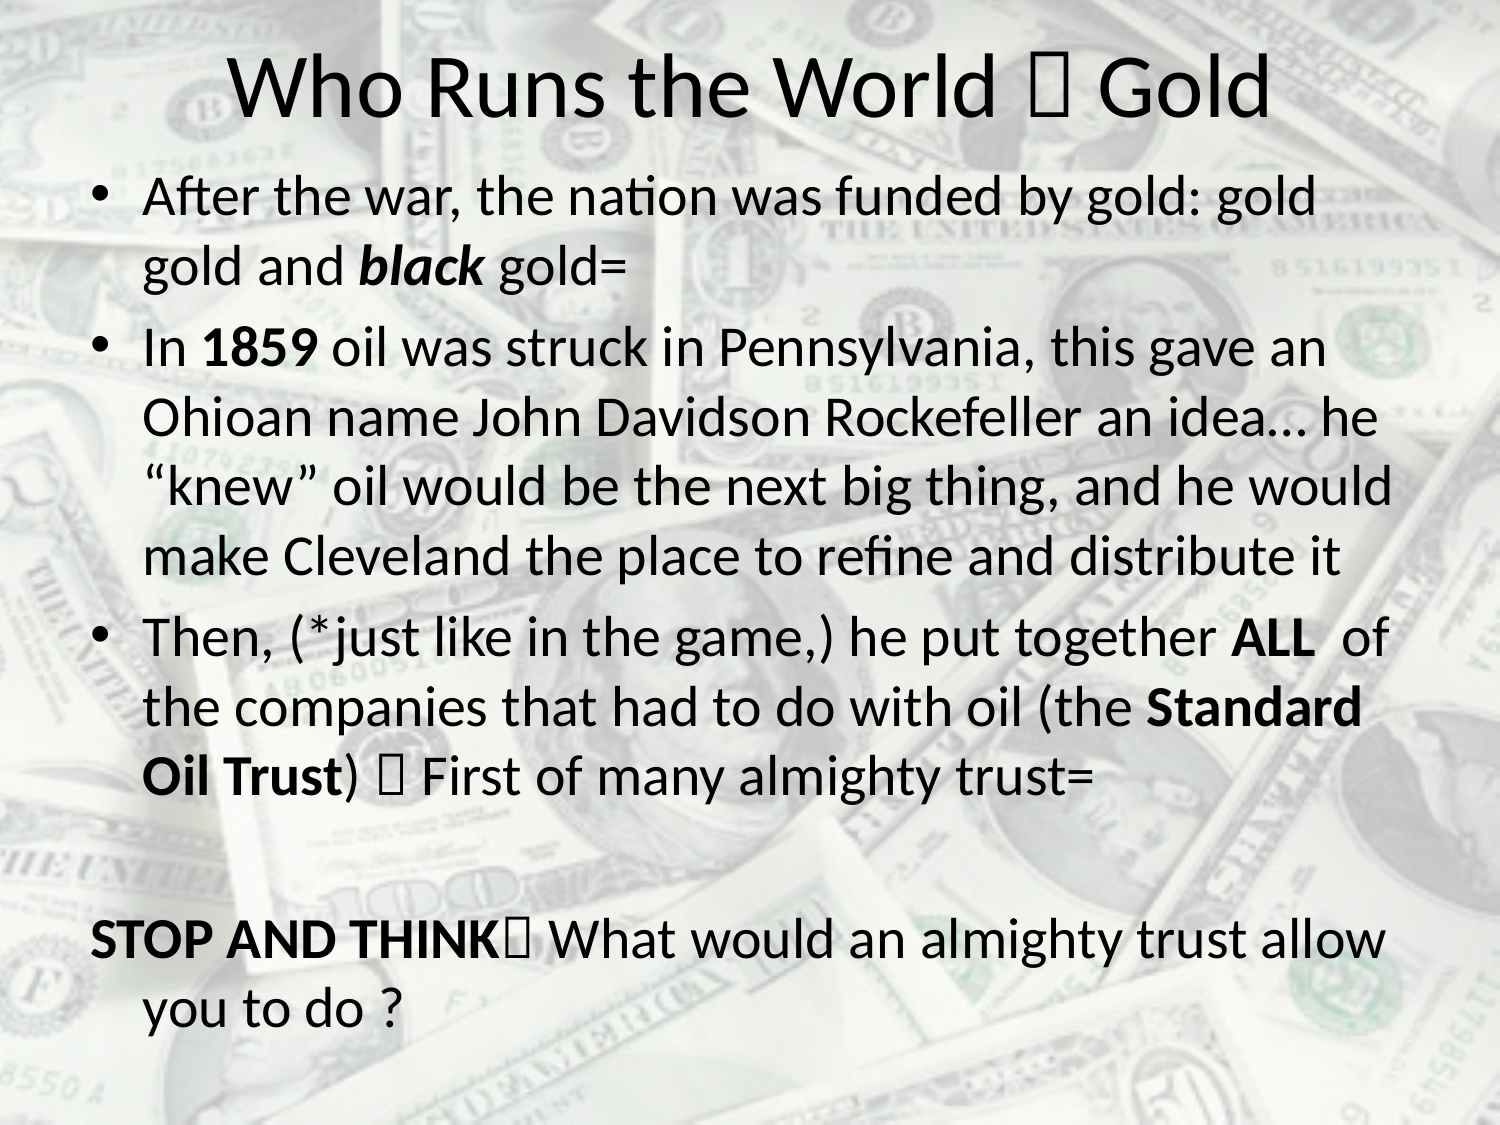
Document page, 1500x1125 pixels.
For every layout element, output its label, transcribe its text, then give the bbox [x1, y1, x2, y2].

list After the war, the nation was funded by gold: gold gold and black gold= In 1859 oil was struck in Pennsylvania, this gave an Ohioan name John Davidson Rockefeller an idea… he “knew” oil would be the next big thing, and he would make Cleveland the place to refine and distribute it Then, (*just like in the game,) he put together ALL of the companies that had to do with oil (the Standard Oil Trust)  First of many almighty trust= STOP AND THINK What would an almighty trust allow you to do ? [75, 149, 1425, 1125]
title Who Runs the World  Gold [75, 0, 1425, 149]
